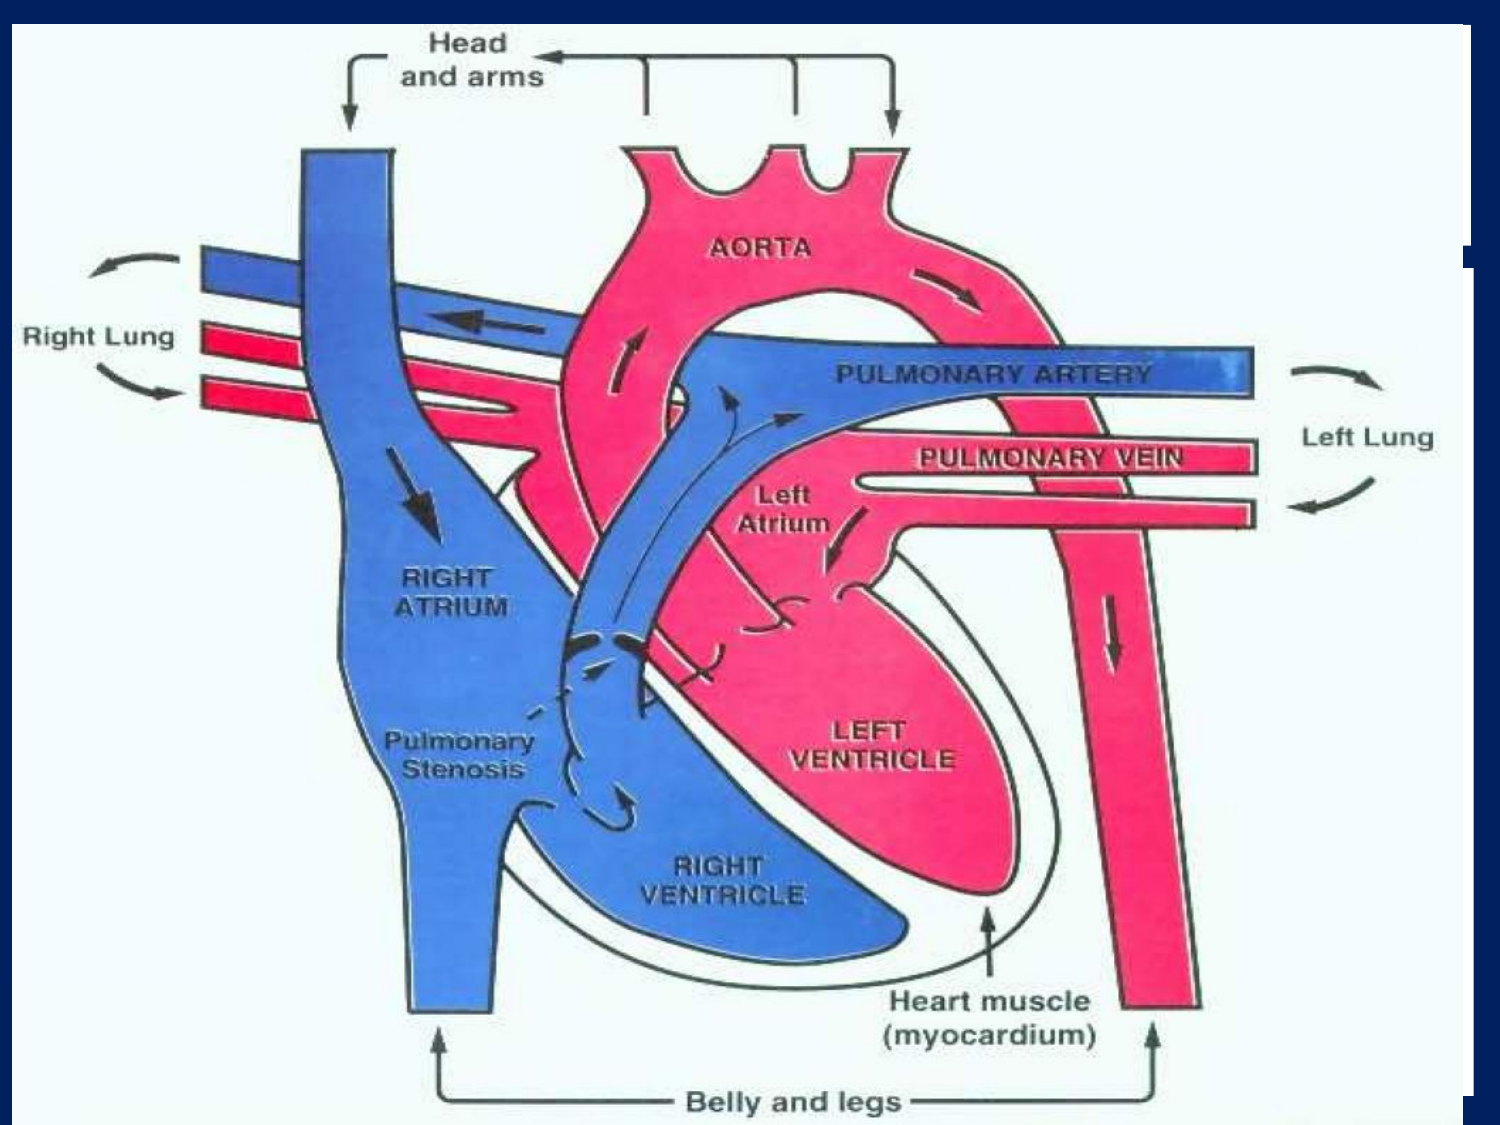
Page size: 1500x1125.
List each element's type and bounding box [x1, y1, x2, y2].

list [12, 24, 1463, 1125]
